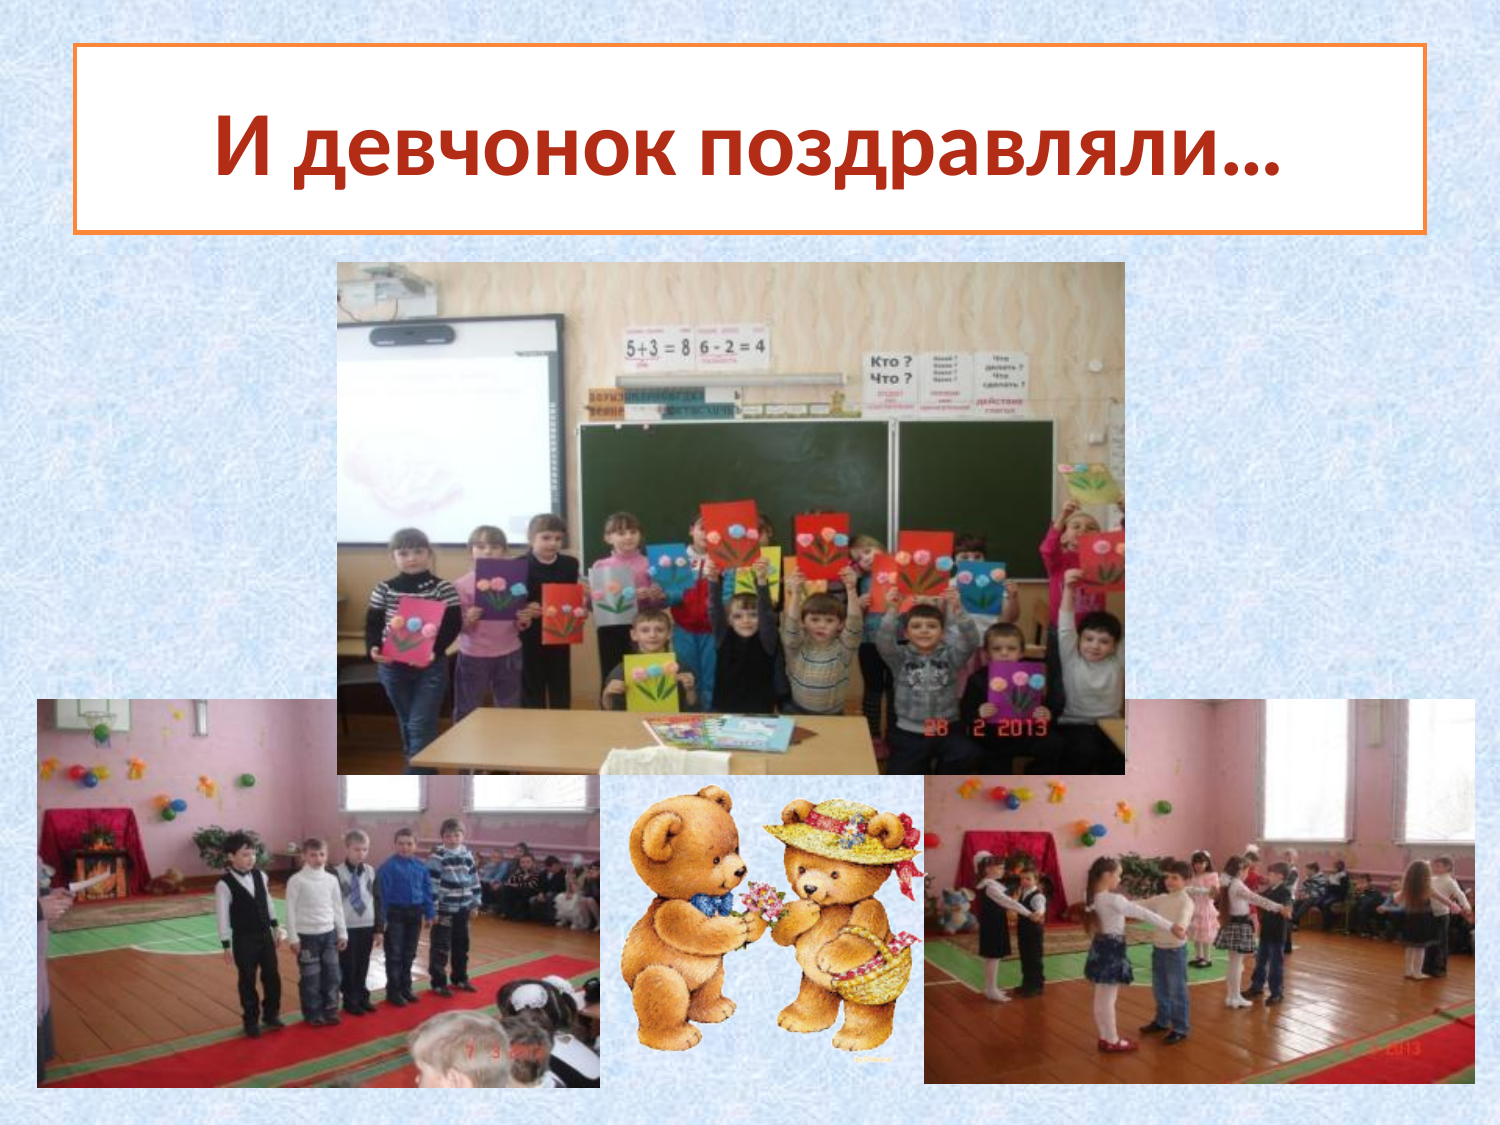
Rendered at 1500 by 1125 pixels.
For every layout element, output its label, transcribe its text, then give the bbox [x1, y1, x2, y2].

picture [0, 0, 1500, 1125]
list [982, 699, 1476, 1084]
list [37, 699, 557, 1088]
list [337, 262, 1126, 776]
title И девчонок поздравляли… [73, 43, 1427, 235]
